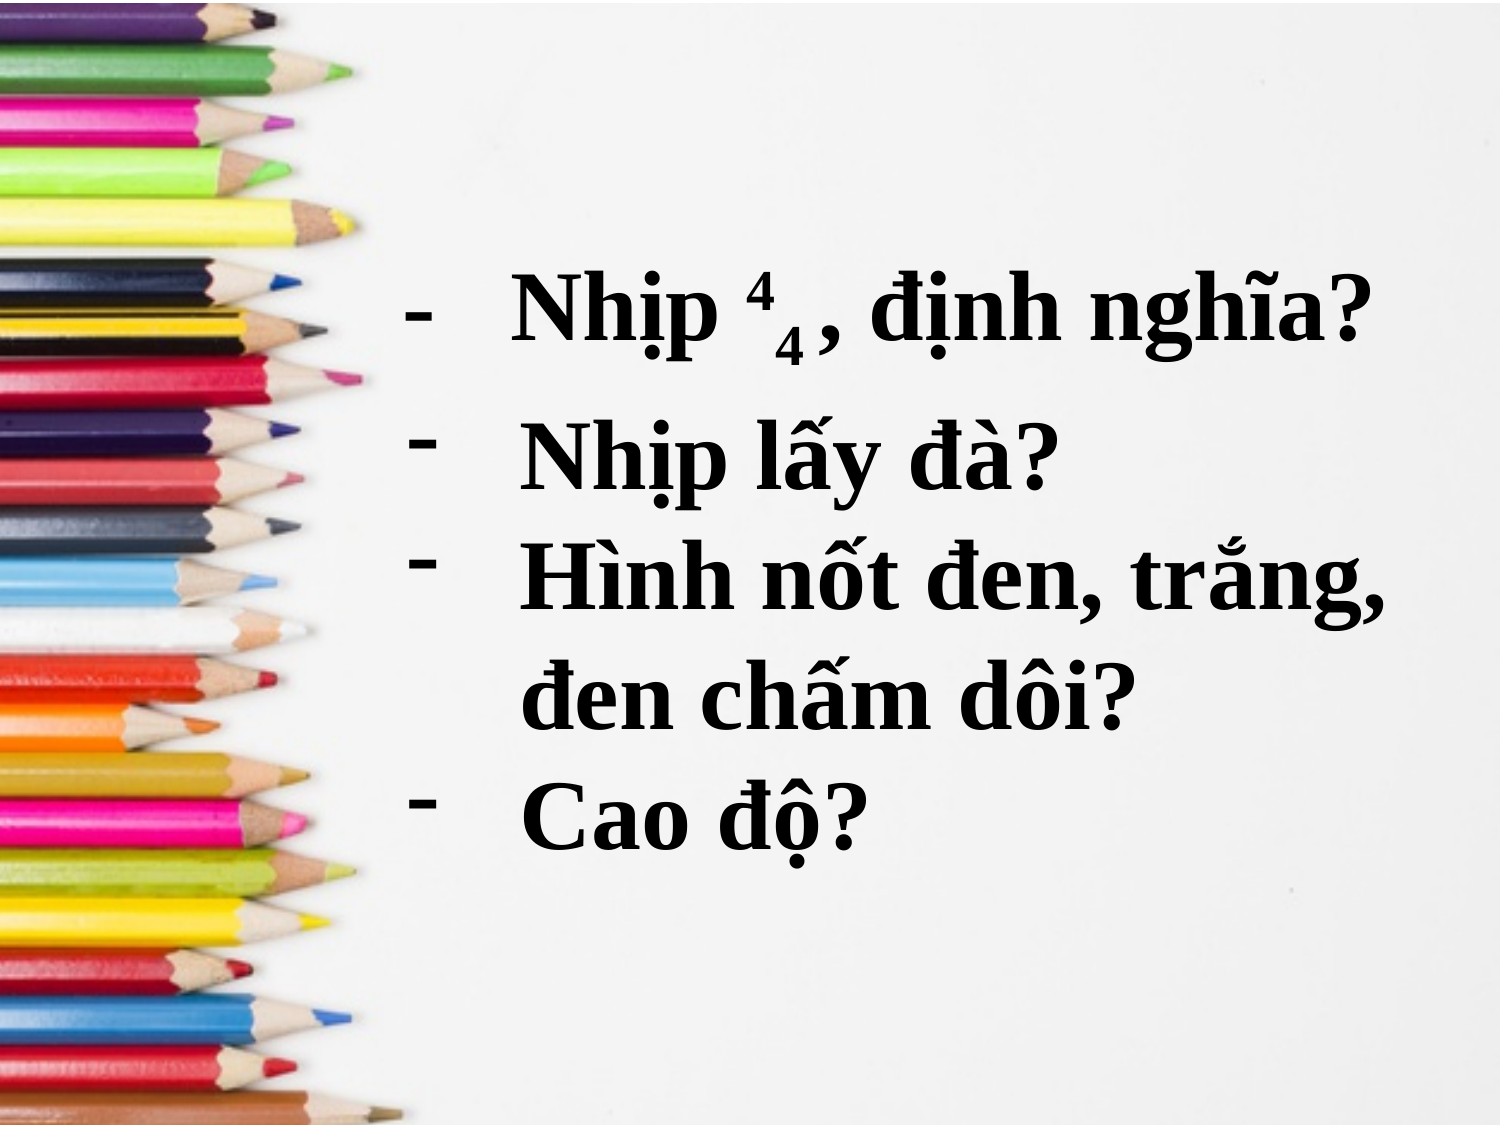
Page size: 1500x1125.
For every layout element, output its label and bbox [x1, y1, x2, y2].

list [0, 3, 1500, 1125]
